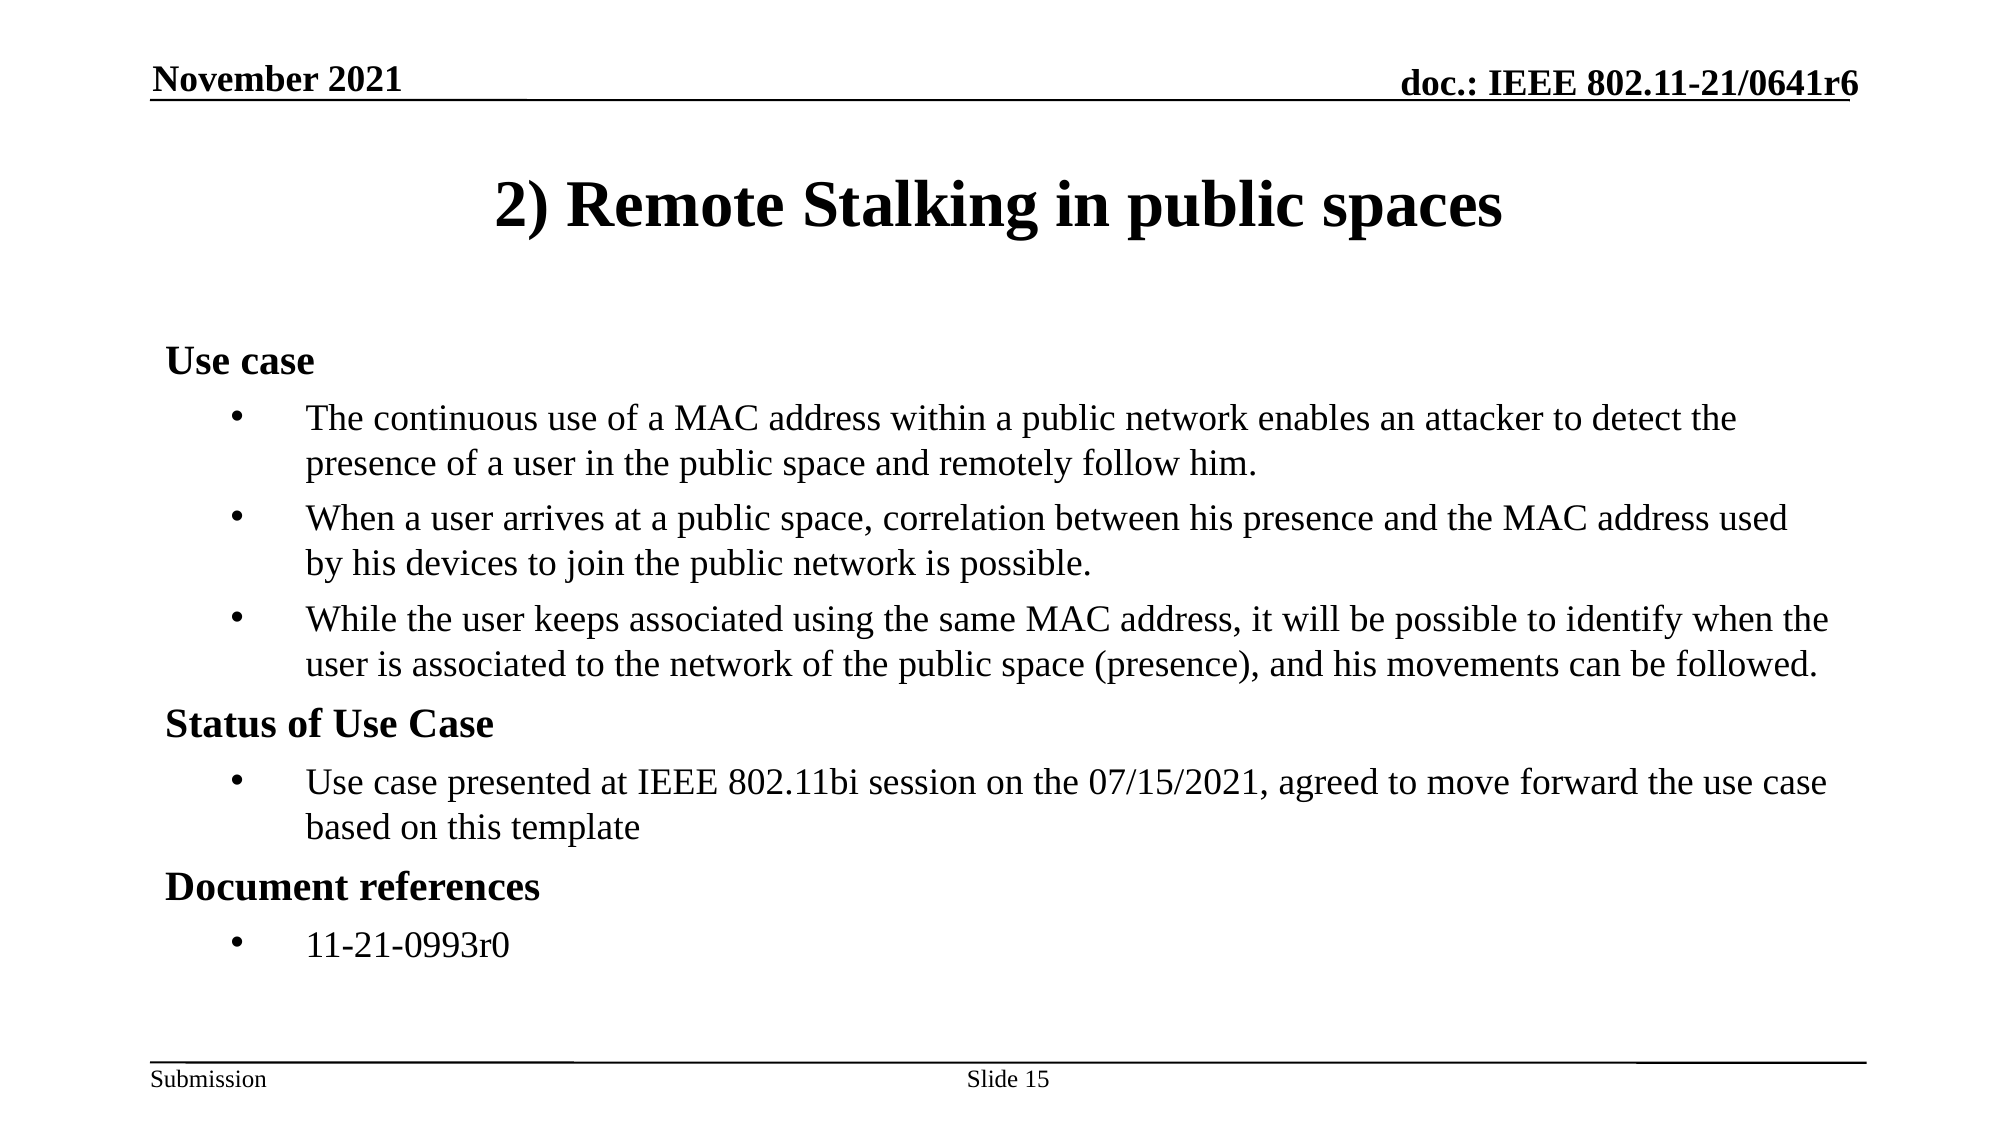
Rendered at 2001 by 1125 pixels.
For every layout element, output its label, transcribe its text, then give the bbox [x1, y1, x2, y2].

title 2) Remote Stalking in public spaces [149, 112, 1850, 288]
footer [1171, 1061, 1869, 1093]
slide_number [152, 54, 563, 100]
list Use case The continuous use of a MAC address within a public network enables an attacker to detect the presence of a user in the public space and remotely follow him. When a user arrives at a public space, correlation between his presence and the MAC address used by his devices to join the public network is possible. While the user keeps associated using the same MAC address, it will be possible to identify when the user is associated to the network of the public space (presence), and his movements can be followed. Status of Use Case Use case presented at IEEE 802.11bi session on the 07/15/2021, agreed to move forward the use case based on this template Document references 11-21-0993r0 [149, 324, 1850, 1000]
slide_number Slide 15 [950, 1061, 1067, 1123]
